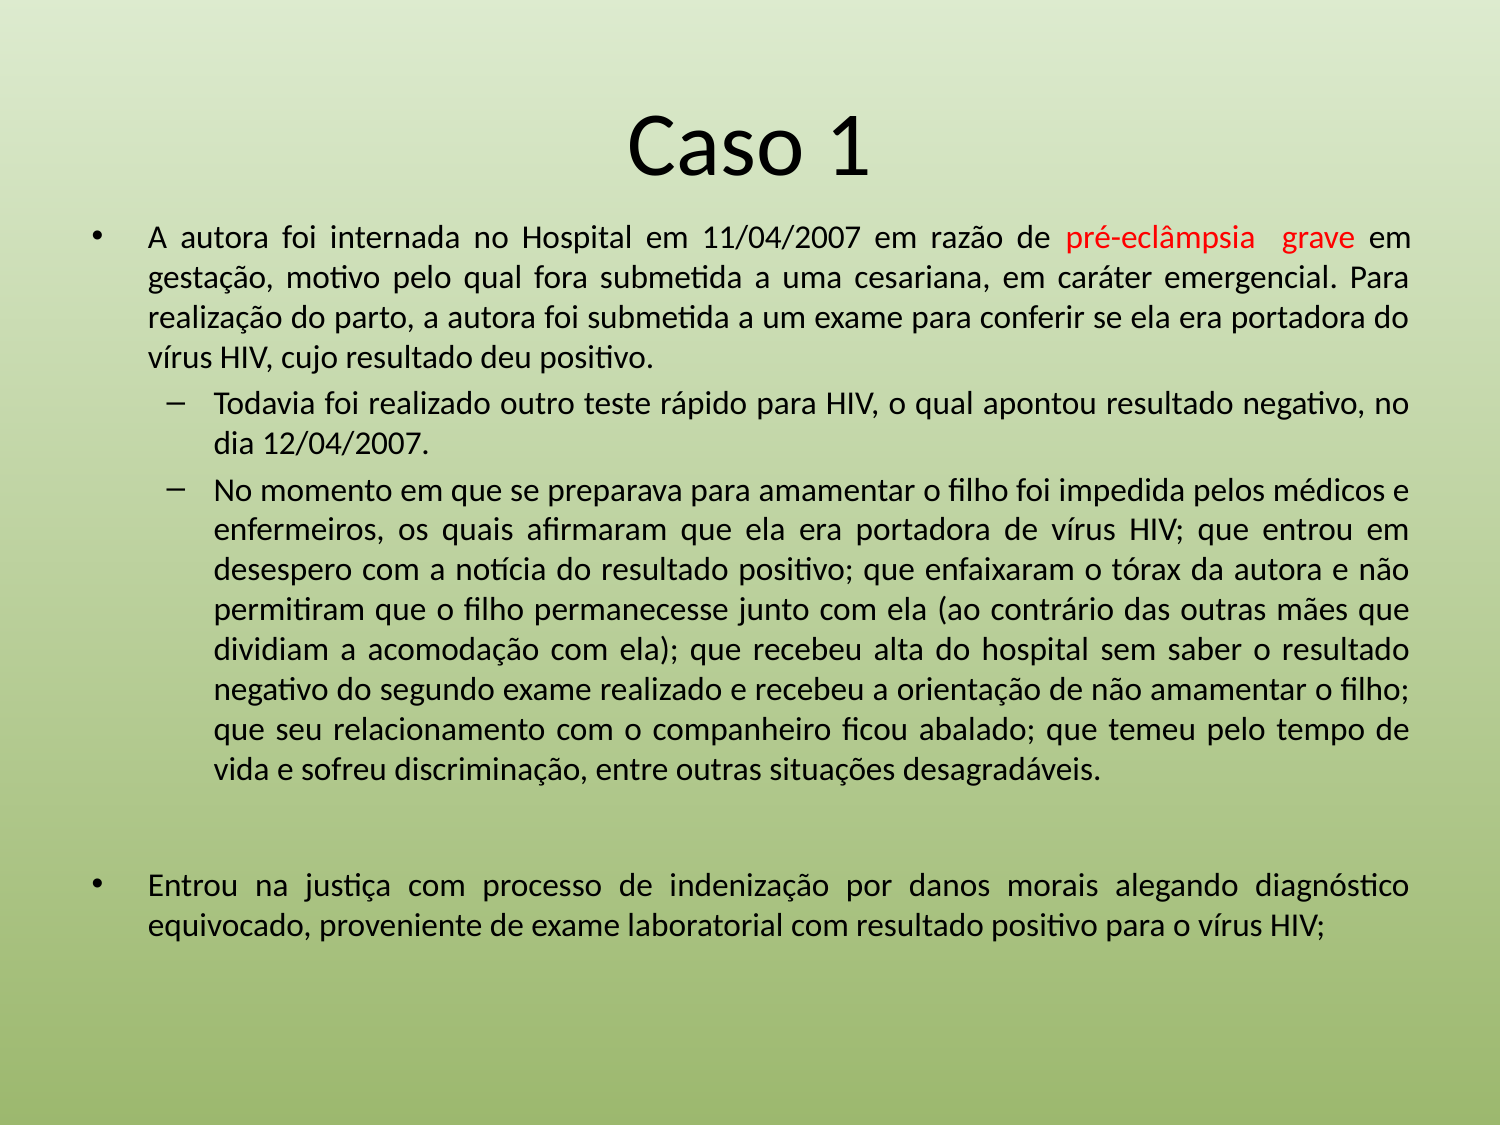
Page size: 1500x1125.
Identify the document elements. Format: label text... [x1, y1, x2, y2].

title Caso 1 [75, 45, 1425, 233]
list A autora foi internada no Hospital em 11/04/2007 em razão de pré-eclâmpsia grave em gestação, motivo pelo qual fora submetida a uma cesariana, em caráter emergencial. Para realização do parto, a autora foi submetida a um exame para conferir se ela era portadora do vírus HIV, cujo resultado deu positivo. Todavia foi realizado outro teste rápido para HIV, o qual apontou resultado negativo, no dia 12/04/2007. No momento em que se preparava para amamentar o filho foi impedida pelos médicos e enfermeiros, os quais afirmaram que ela era portadora de vírus HIV; que entrou em desespero com a notícia do resultado positivo; que enfaixaram o tórax da autora e não permitiram que o filho permanecesse junto com ela (ao contrário das outras mães que dividiam a acomodação com ela); que recebeu alta do hospital sem saber o resultado negativo do segundo exame realizado e recebeu a orientação de não amamentar o filho; que seu relacionamento com o companheiro ficou abalado; que temeu pelo tempo de vida e sofreu discriminação, entre outras situações desagradáveis. Entrou na justiça com processo de indenização por danos morais alegando diagnóstico equivocado, proveniente de exame laboratorial com resultado positivo para o vírus HIV; [76, 208, 1427, 951]
